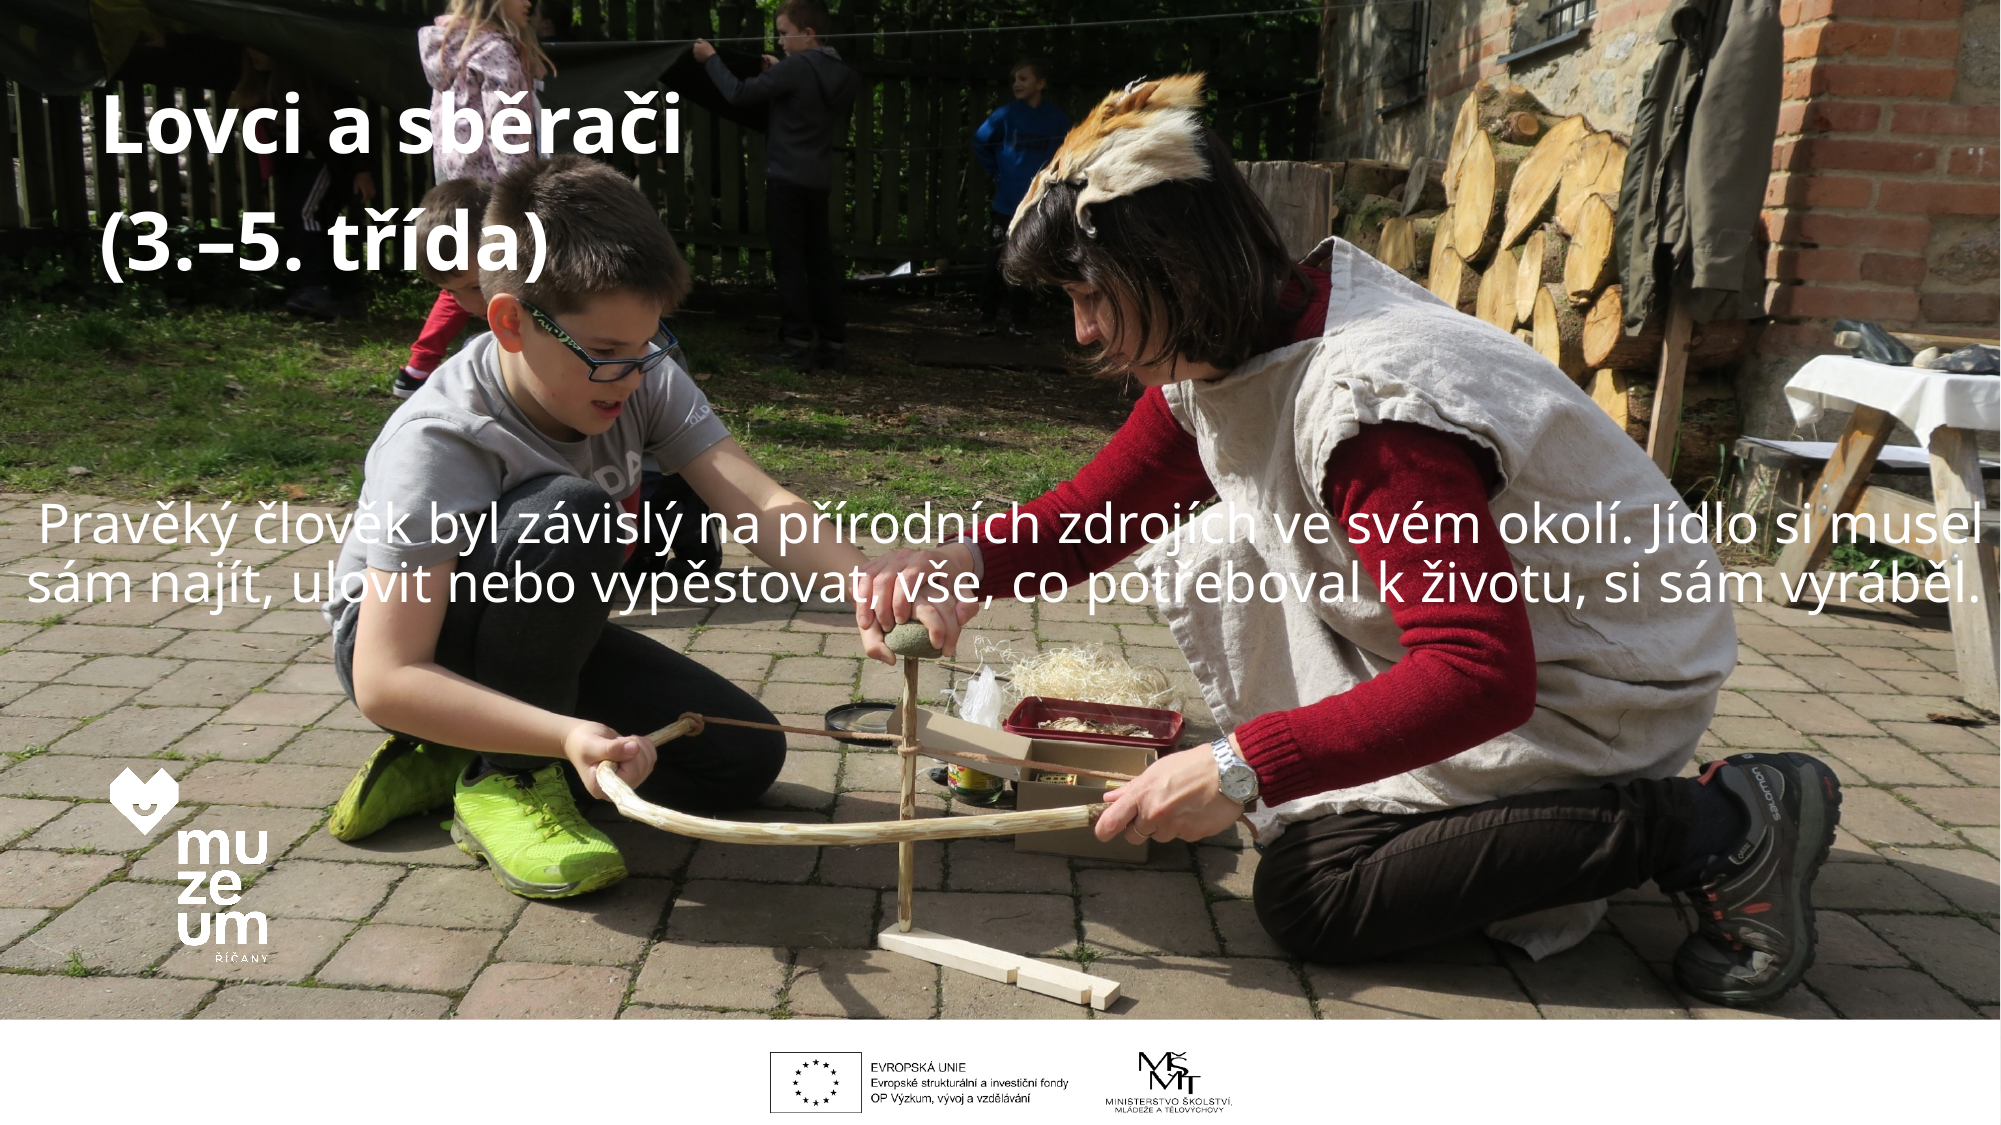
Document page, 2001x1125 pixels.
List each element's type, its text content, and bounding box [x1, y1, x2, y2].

picture [770, 1052, 1232, 1113]
list Lovci a sběrači (3.–5. třída) [84, 65, 981, 295]
title Pravěký člověk byl závislý na přírodních zdrojích ve svém okolí. Jídlo si musel sám najít, ulovit nebo vypěstovat, vše, co potřeboval k životu, si sám vyráběl. [0, 482, 2000, 628]
picture [0, 0, 2001, 1019]
